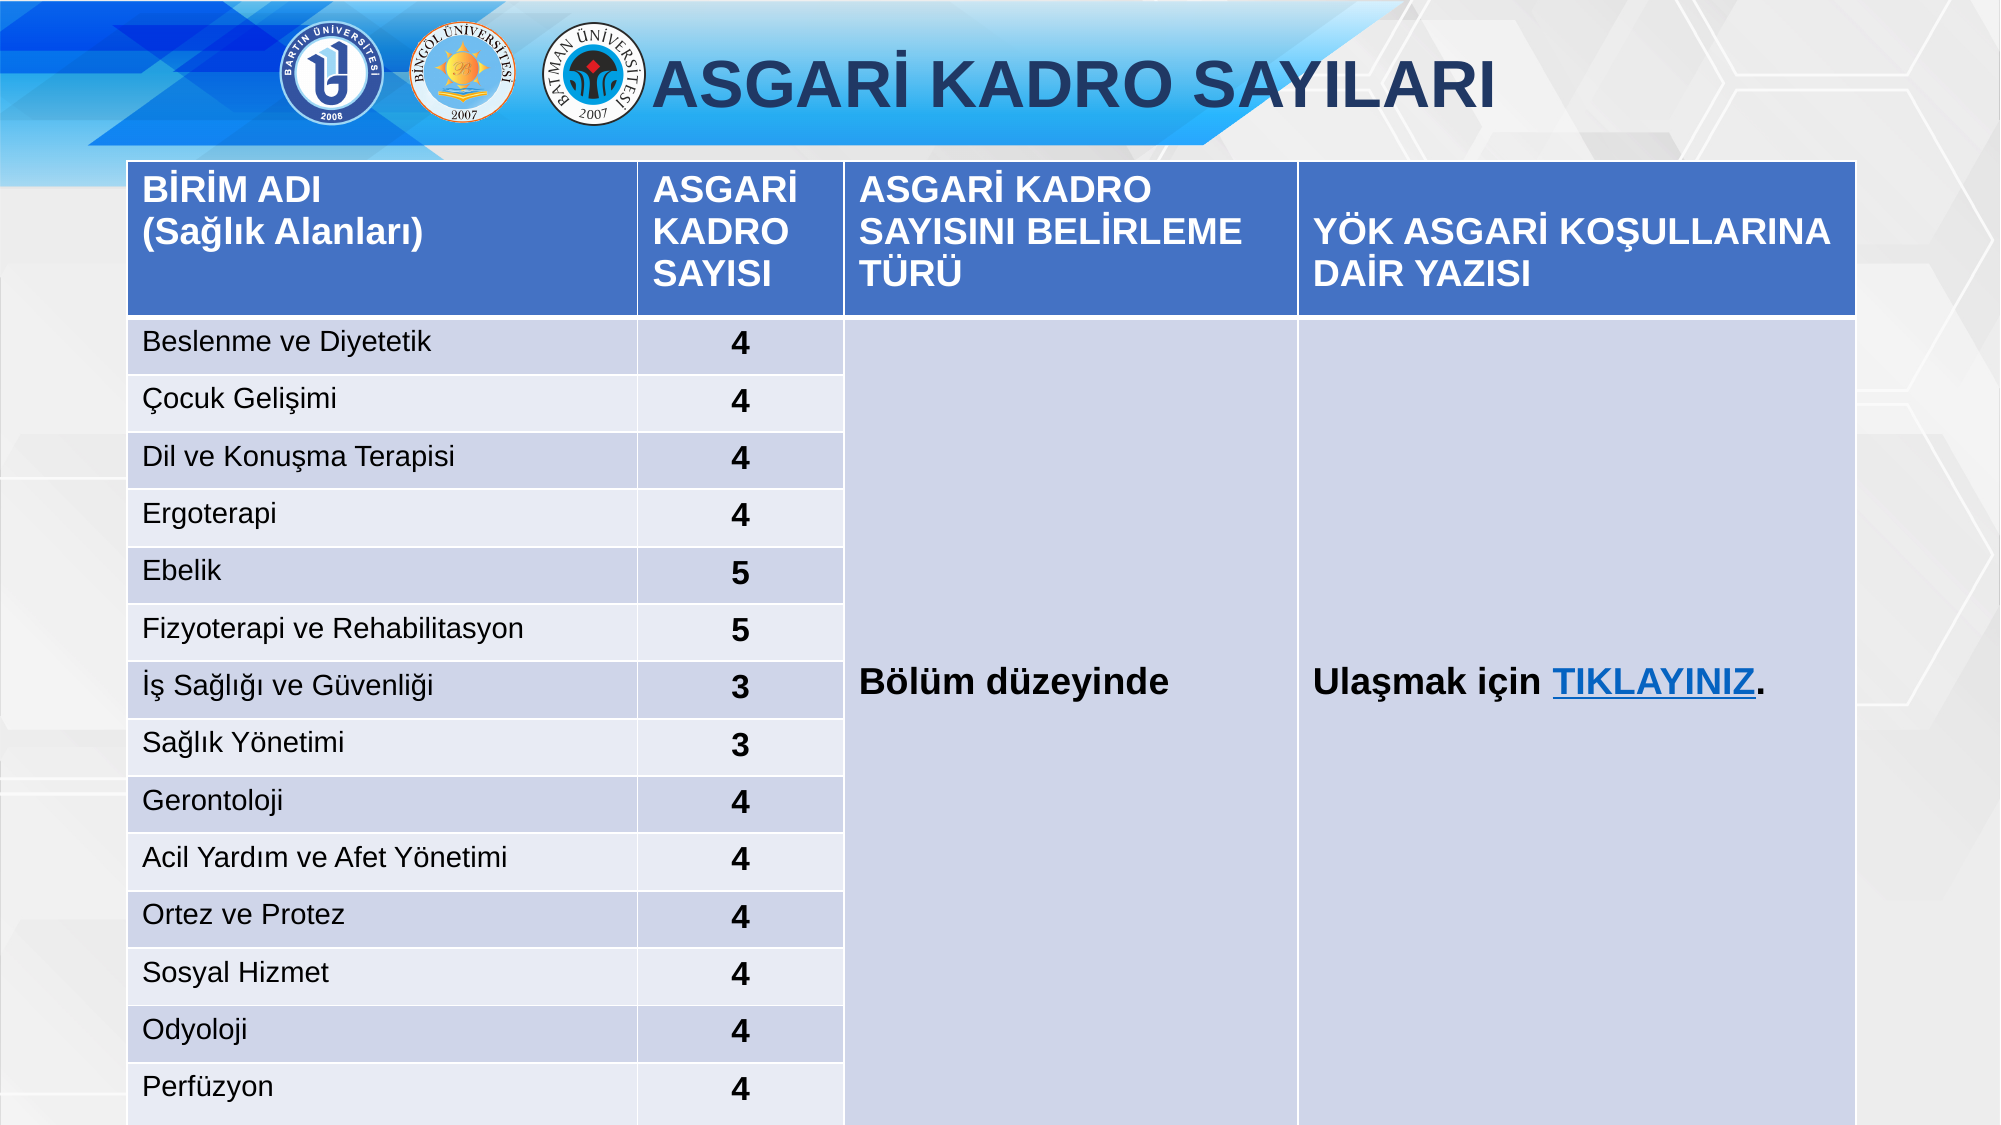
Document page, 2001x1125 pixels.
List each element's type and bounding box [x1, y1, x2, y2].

picture [409, 21, 516, 123]
picture [0, 0, 2000, 1125]
text_box [0, 1, 1748, 201]
picture [542, 22, 646, 126]
